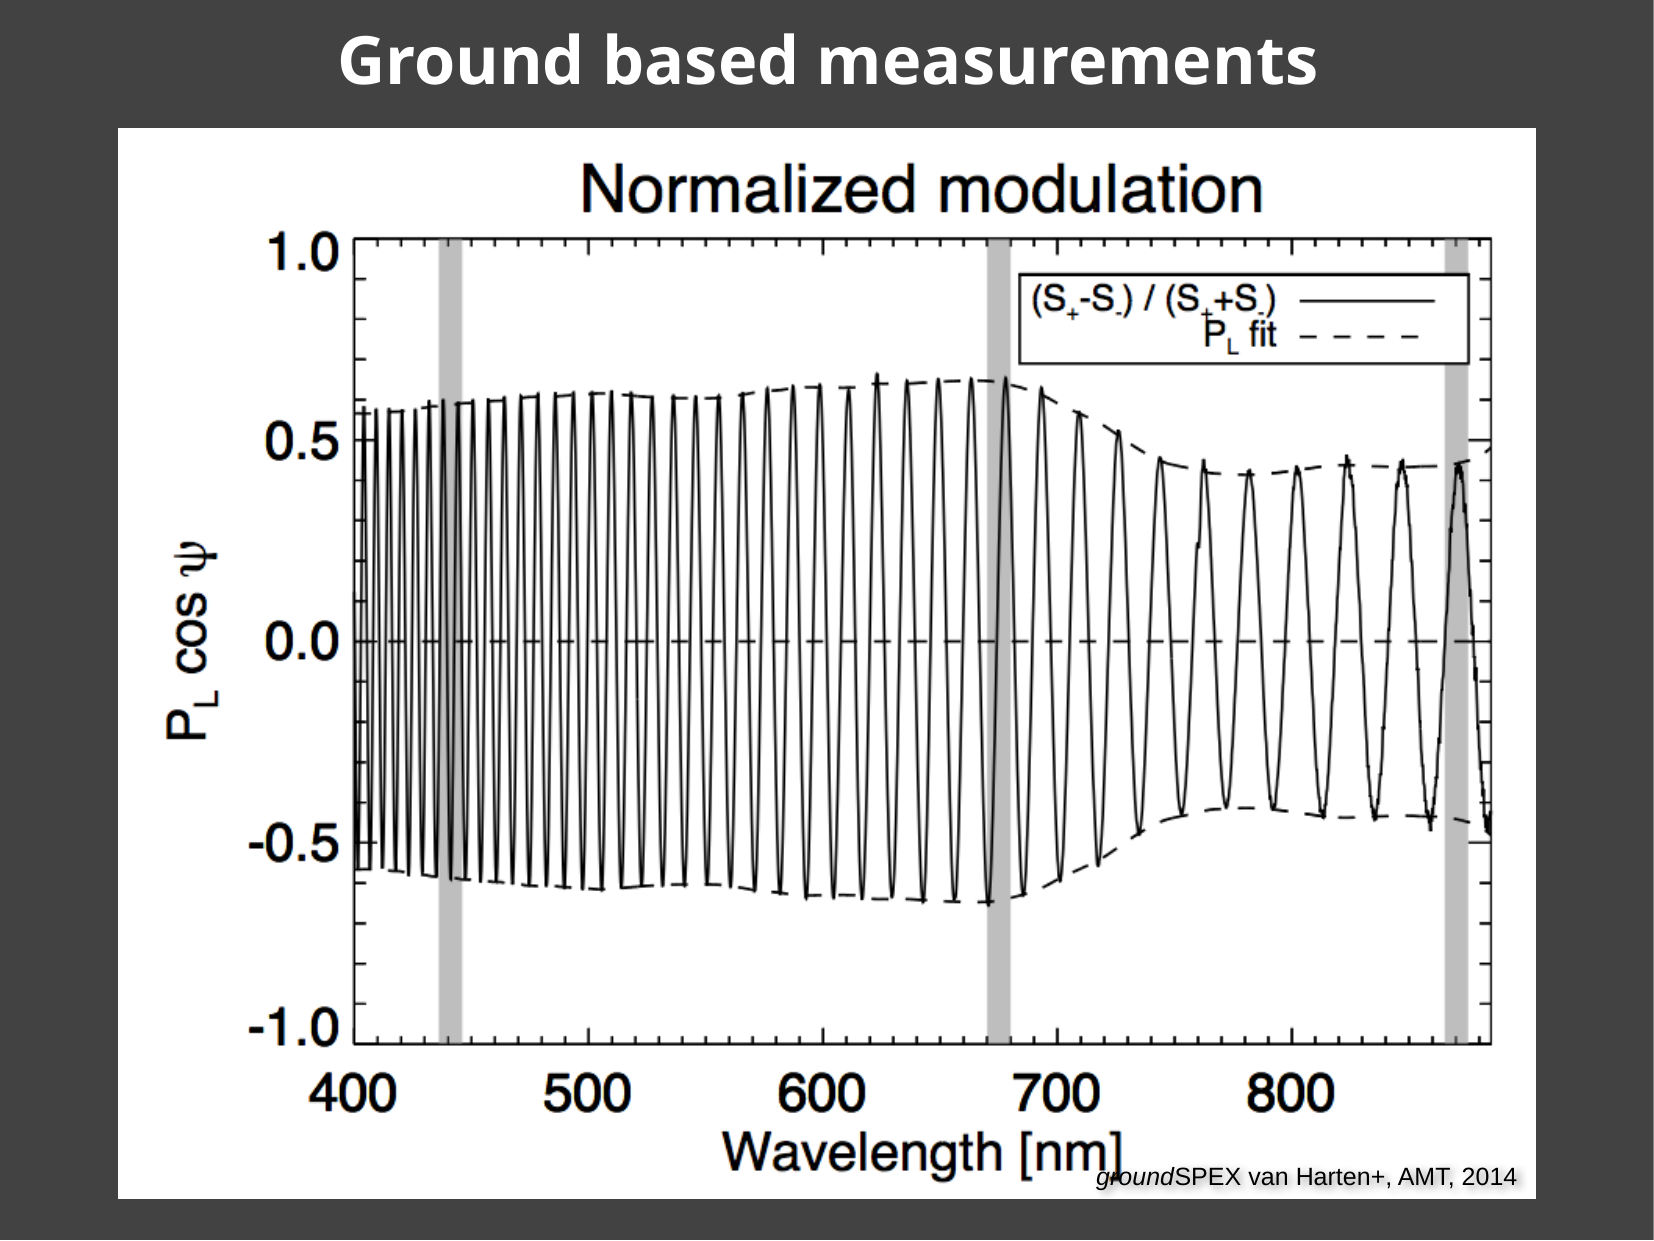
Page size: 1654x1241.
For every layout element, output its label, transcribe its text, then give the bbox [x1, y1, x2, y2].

picture [117, 128, 1536, 1200]
text_box Ground based measurements [30, 0, 1627, 116]
